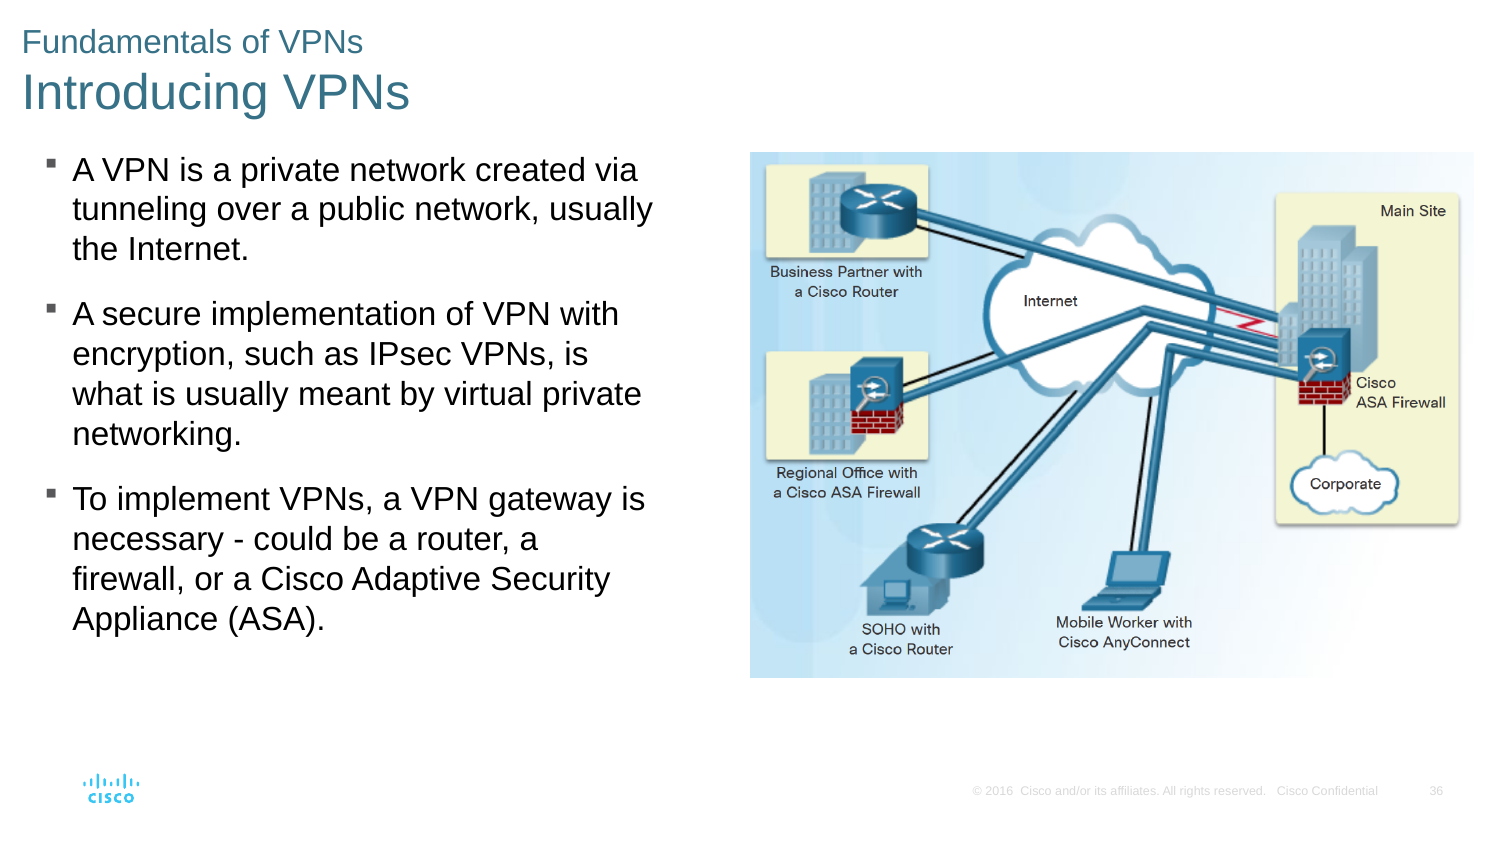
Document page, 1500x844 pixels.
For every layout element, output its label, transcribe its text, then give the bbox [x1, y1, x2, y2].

title Fundamentals of VPNs Introducing VPNs [6, 7, 1500, 132]
picture [749, 152, 1474, 678]
list A VPN is a private network created via tunneling over a public network, usually the Internet. A secure implementation of VPN with encryption, such as IPsec VPNs, is what is usually meant by virtual private networking. To implement VPNs, a VPN gateway is necessary - could be a router, a firewall, or a Cisco Adaptive Security Appliance (ASA). [29, 140, 689, 766]
